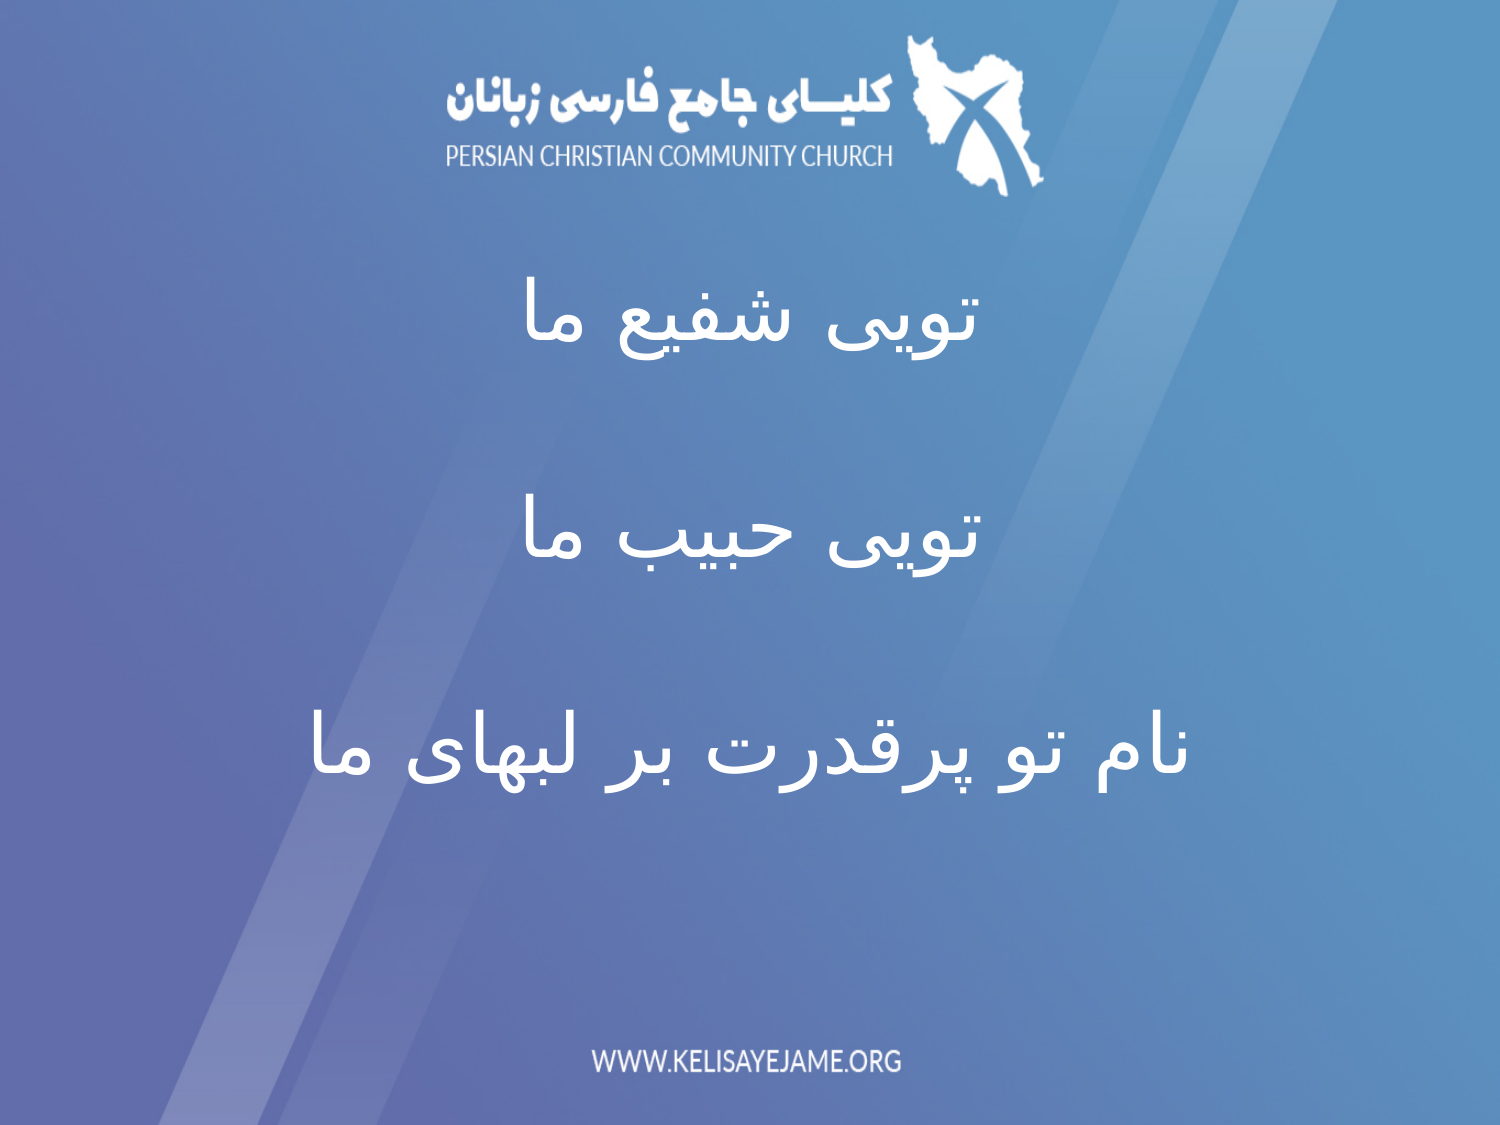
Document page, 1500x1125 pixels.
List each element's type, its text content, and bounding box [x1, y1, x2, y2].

picture [0, 0, 1500, 1125]
subtitle تویی شفیع ما تویی حبیب ما نام تو پرقدرت بر لبهای ما [1, 149, 1500, 1025]
